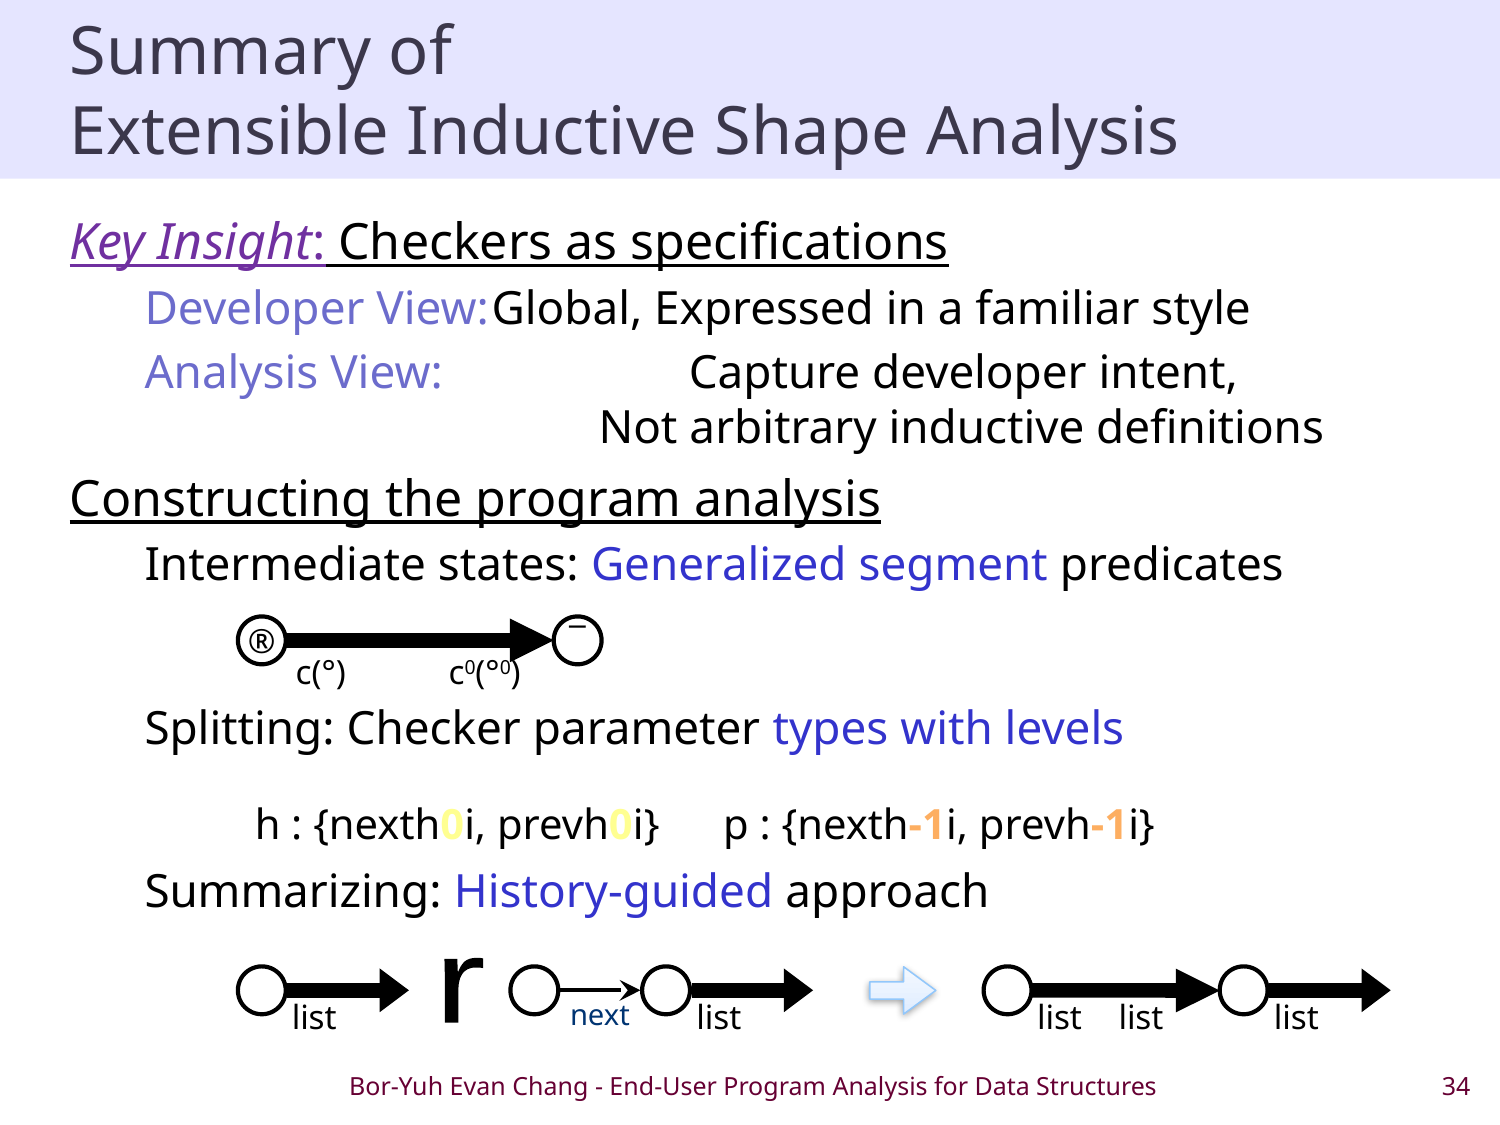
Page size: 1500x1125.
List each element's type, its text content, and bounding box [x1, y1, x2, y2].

list Key Insight: Checkers as specifications Developer View: Global, Expressed in a familiar style Analysis View: Capture developer intent, Not arbitrary inductive definitions Constructing the program analysis Intermediate states: Generalized segment predicates Splitting: Checker parameter types with levels Summarizing: History-guided approach [54, 202, 1443, 1038]
text_box h : {nexth0i, prevh0i} p : {nexth-1i, prevh-1i} [236, 788, 1174, 857]
title Summary of Extensible Inductive Shape Analysis [54, 12, 1443, 163]
footer Bor-Yuh Evan Chang - End-User Program Analysis for Data Structures [165, 1049, 1343, 1125]
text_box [237, 957, 1404, 1039]
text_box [237, 616, 602, 689]
